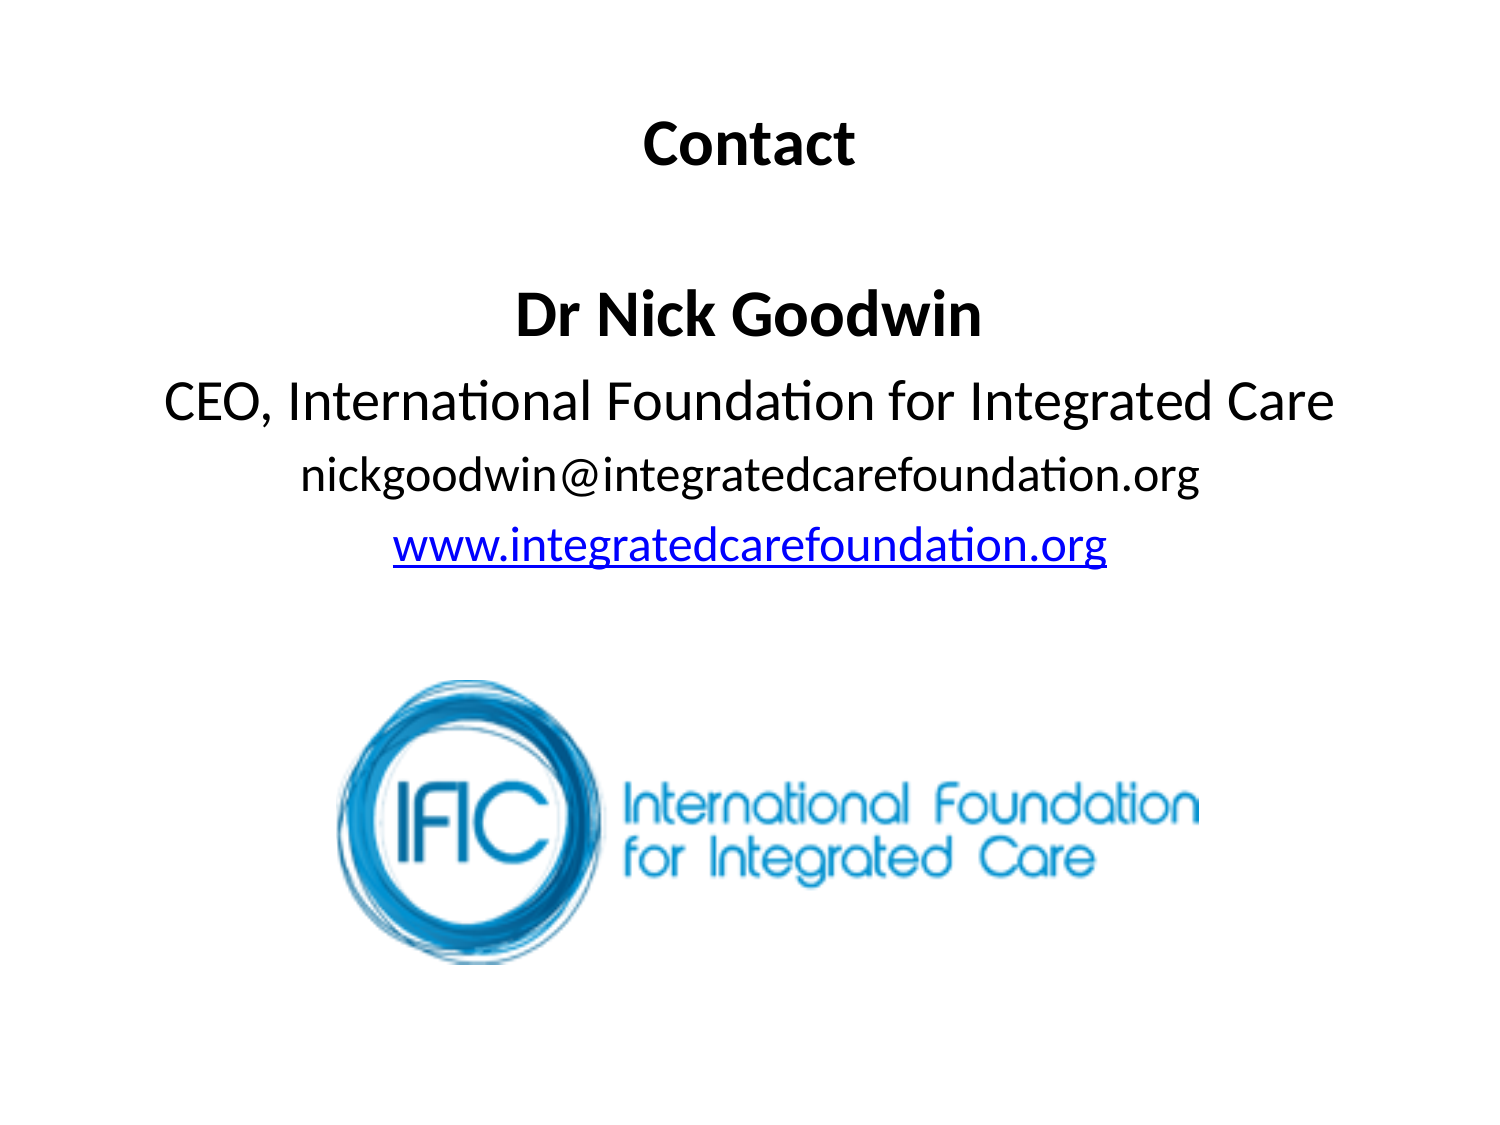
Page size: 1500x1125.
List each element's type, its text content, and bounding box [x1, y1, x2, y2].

title Contact [75, 45, 1425, 233]
picture [336, 680, 1200, 965]
list Dr Nick Goodwin CEO, International Foundation for Integrated Care nickgoodwin@integratedcarefoundation.org www.integratedcarefoundation.org [75, 262, 1425, 1005]
